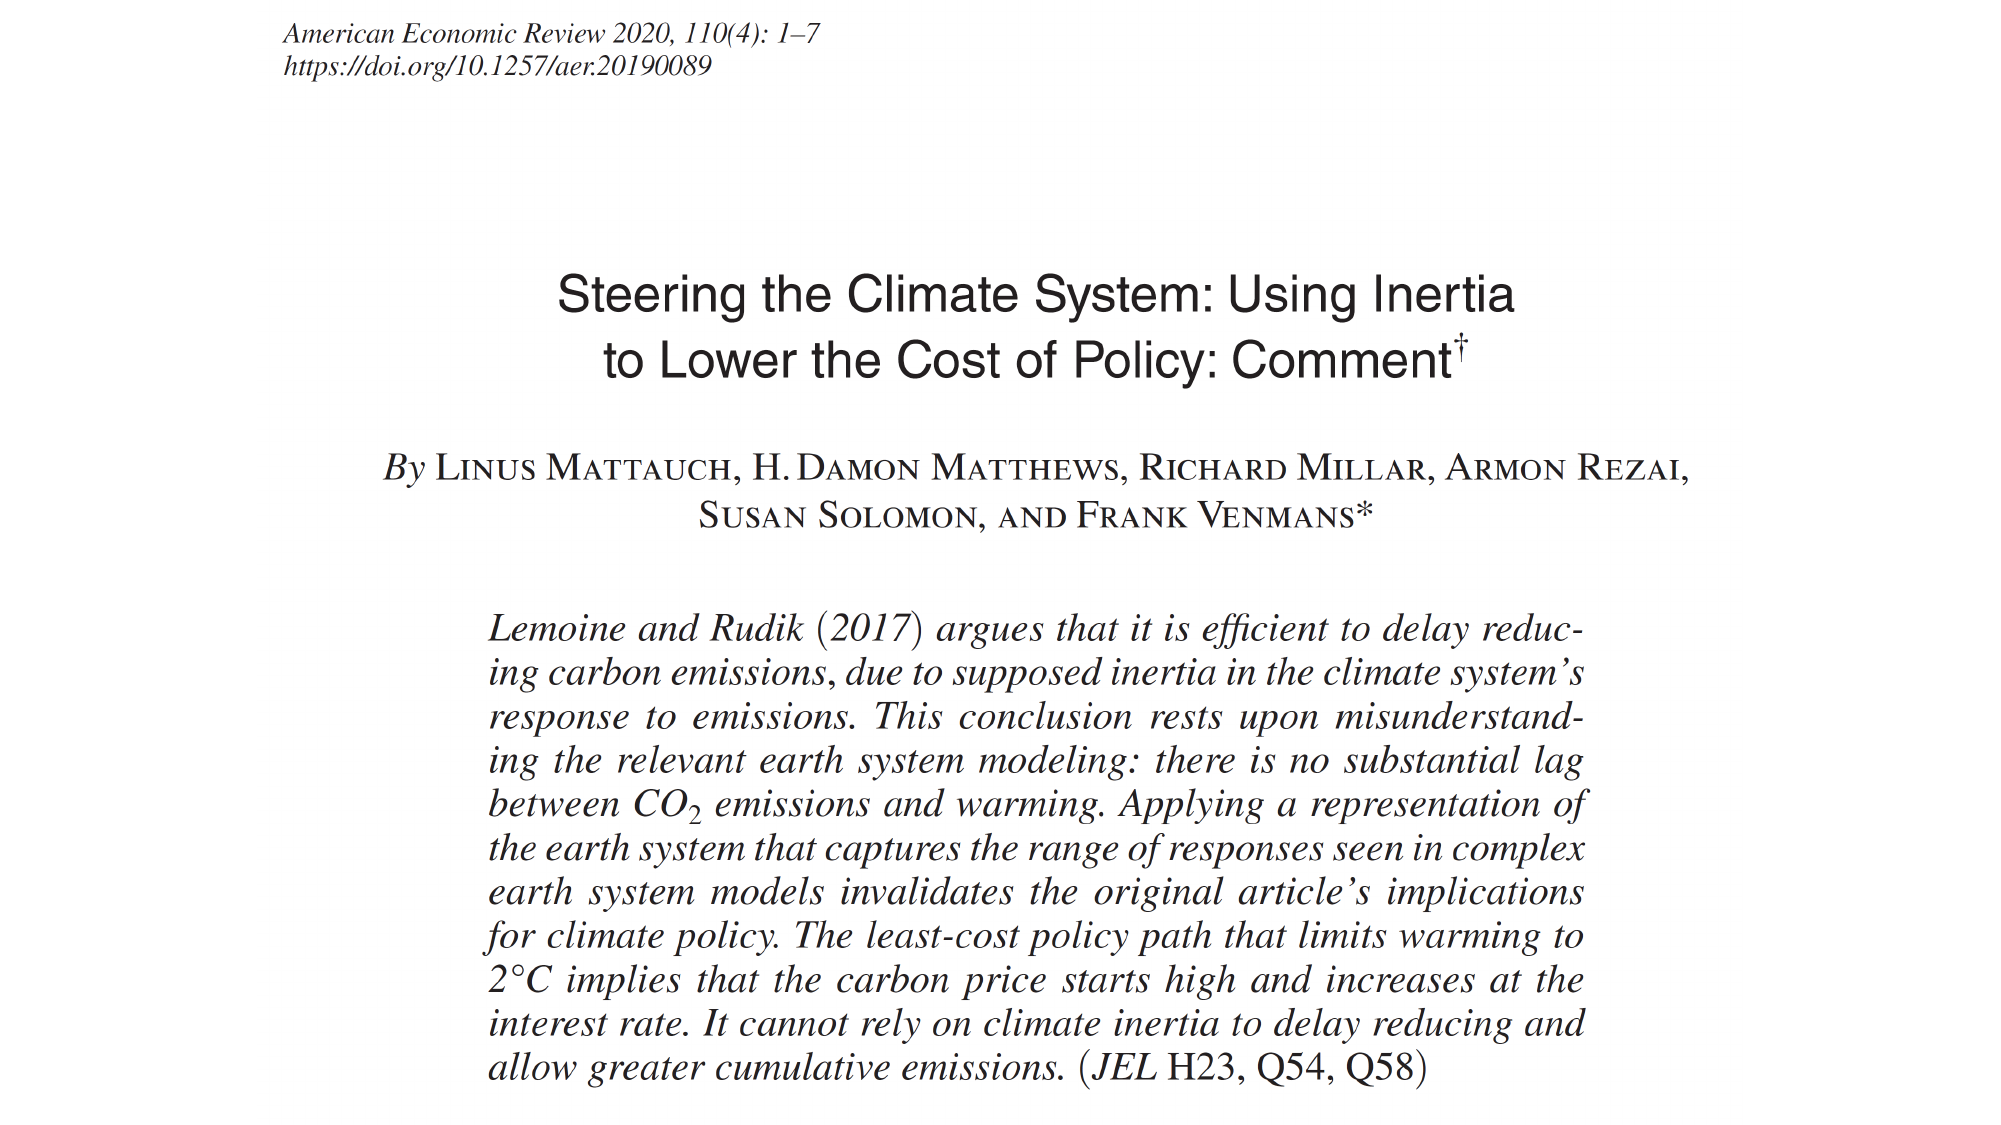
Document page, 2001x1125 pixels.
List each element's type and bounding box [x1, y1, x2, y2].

picture [257, 0, 1743, 1125]
